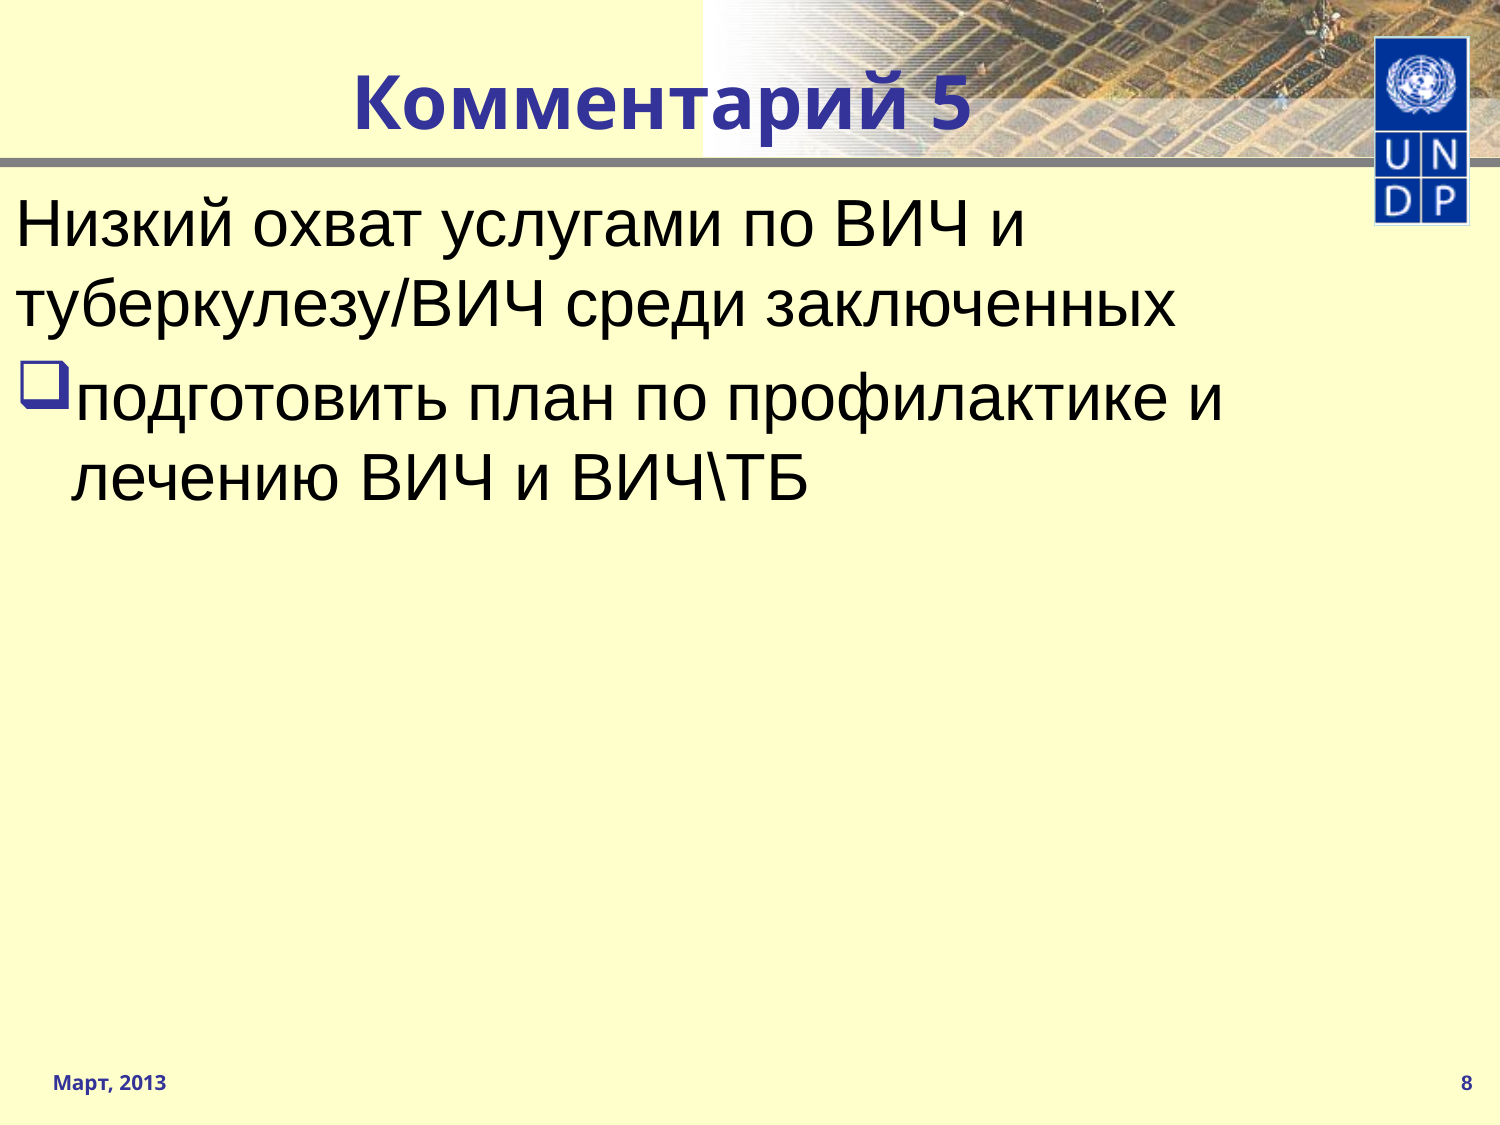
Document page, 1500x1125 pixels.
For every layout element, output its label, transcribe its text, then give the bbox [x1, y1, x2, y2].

picture [703, 0, 1500, 157]
slide_number 8 [1137, 1062, 1488, 1103]
title Комментарий 5 [24, 49, 1301, 151]
slide_number Март, 2013 [37, 1062, 388, 1103]
list Низкий охват услугами по ВИЧ и туберкулезу/ВИЧ среди заключенных подготовить план по профилактике и лечению ВИЧ и ВИЧ\ТБ [0, 172, 1488, 1083]
picture [1375, 38, 1469, 172]
